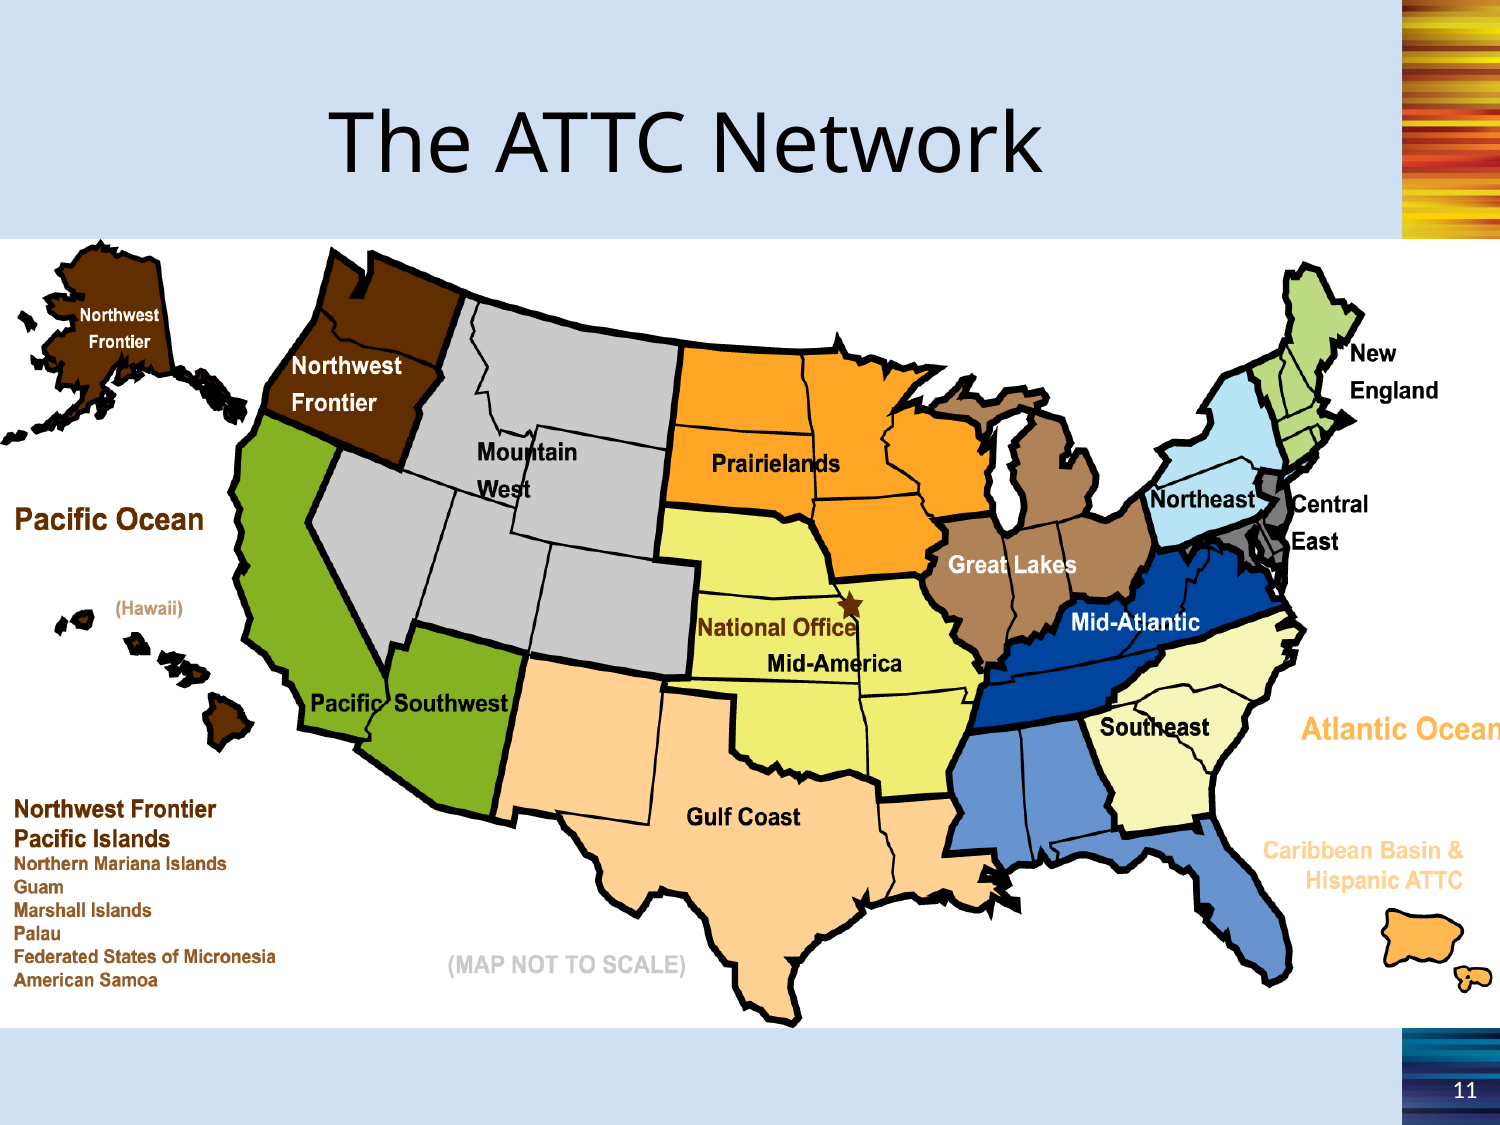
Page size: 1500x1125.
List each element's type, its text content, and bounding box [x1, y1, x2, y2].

picture [1493, 1062, 1500, 1074]
title The ATTC Network [0, 88, 1374, 189]
picture [0, 0, 1500, 1125]
picture [1470, 1045, 1500, 1050]
slide_number 11 [1194, 1059, 1493, 1119]
